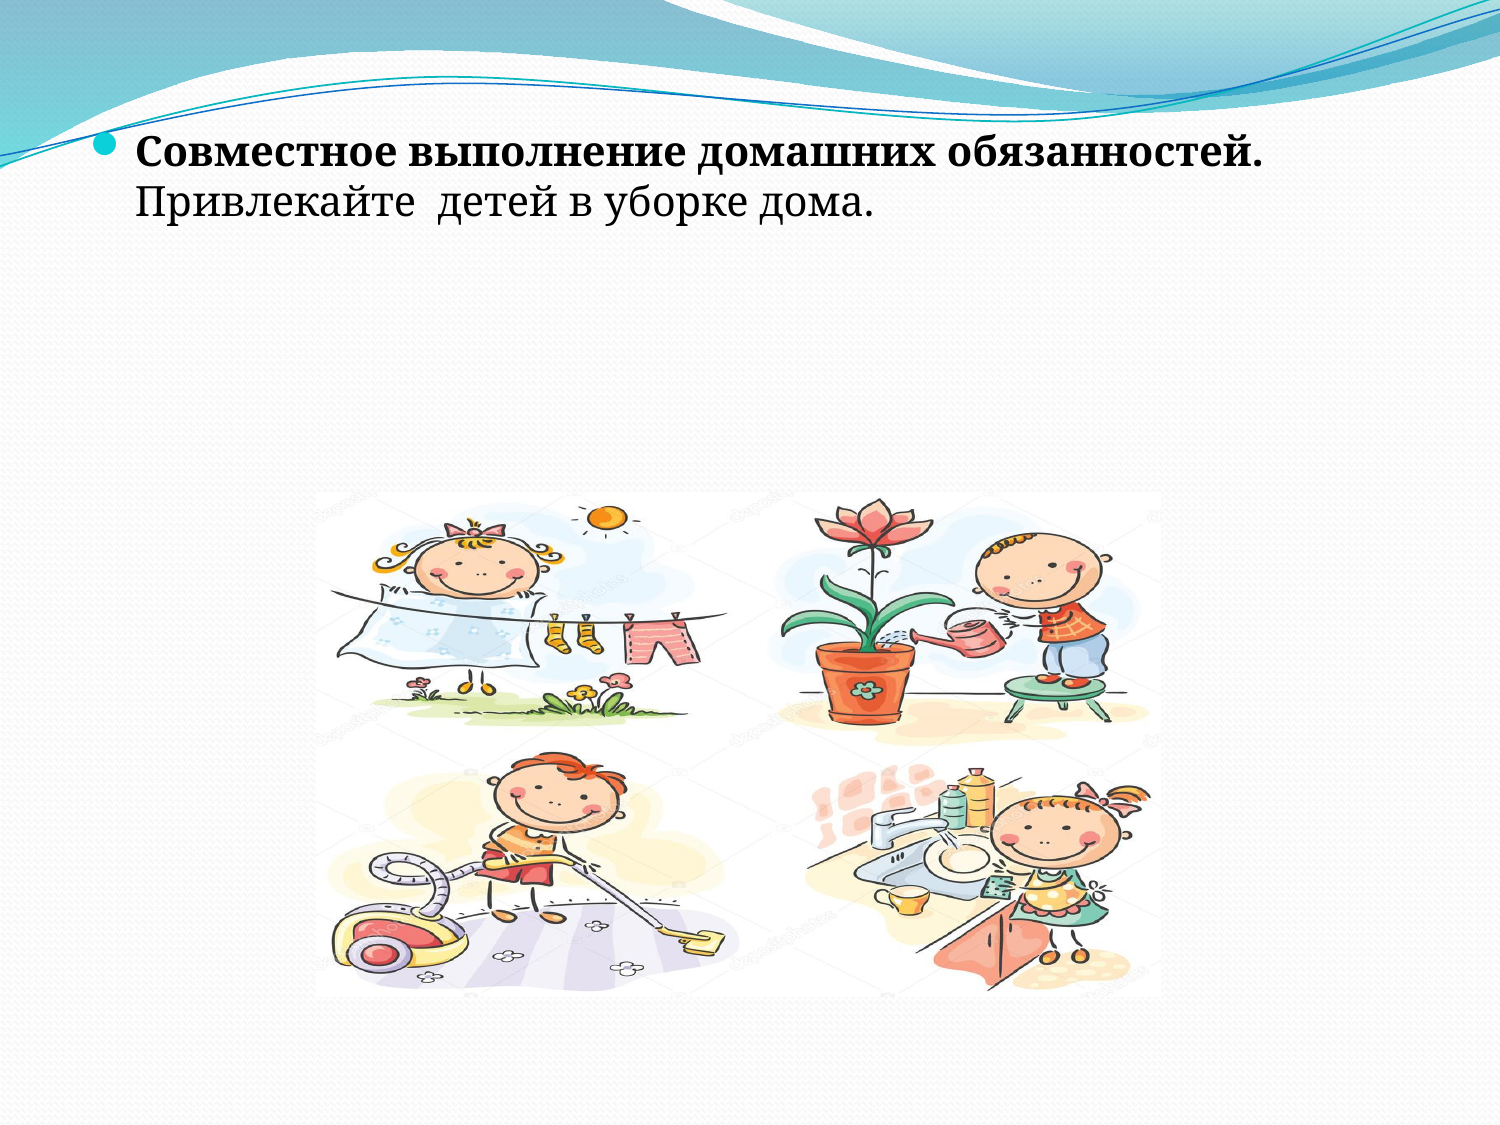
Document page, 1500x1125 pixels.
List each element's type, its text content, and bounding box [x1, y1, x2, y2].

picture [316, 491, 1161, 997]
list Совместное выполнение домашних обязанностей. Привлекайте детей в уборке дома. [75, 117, 1425, 1038]
